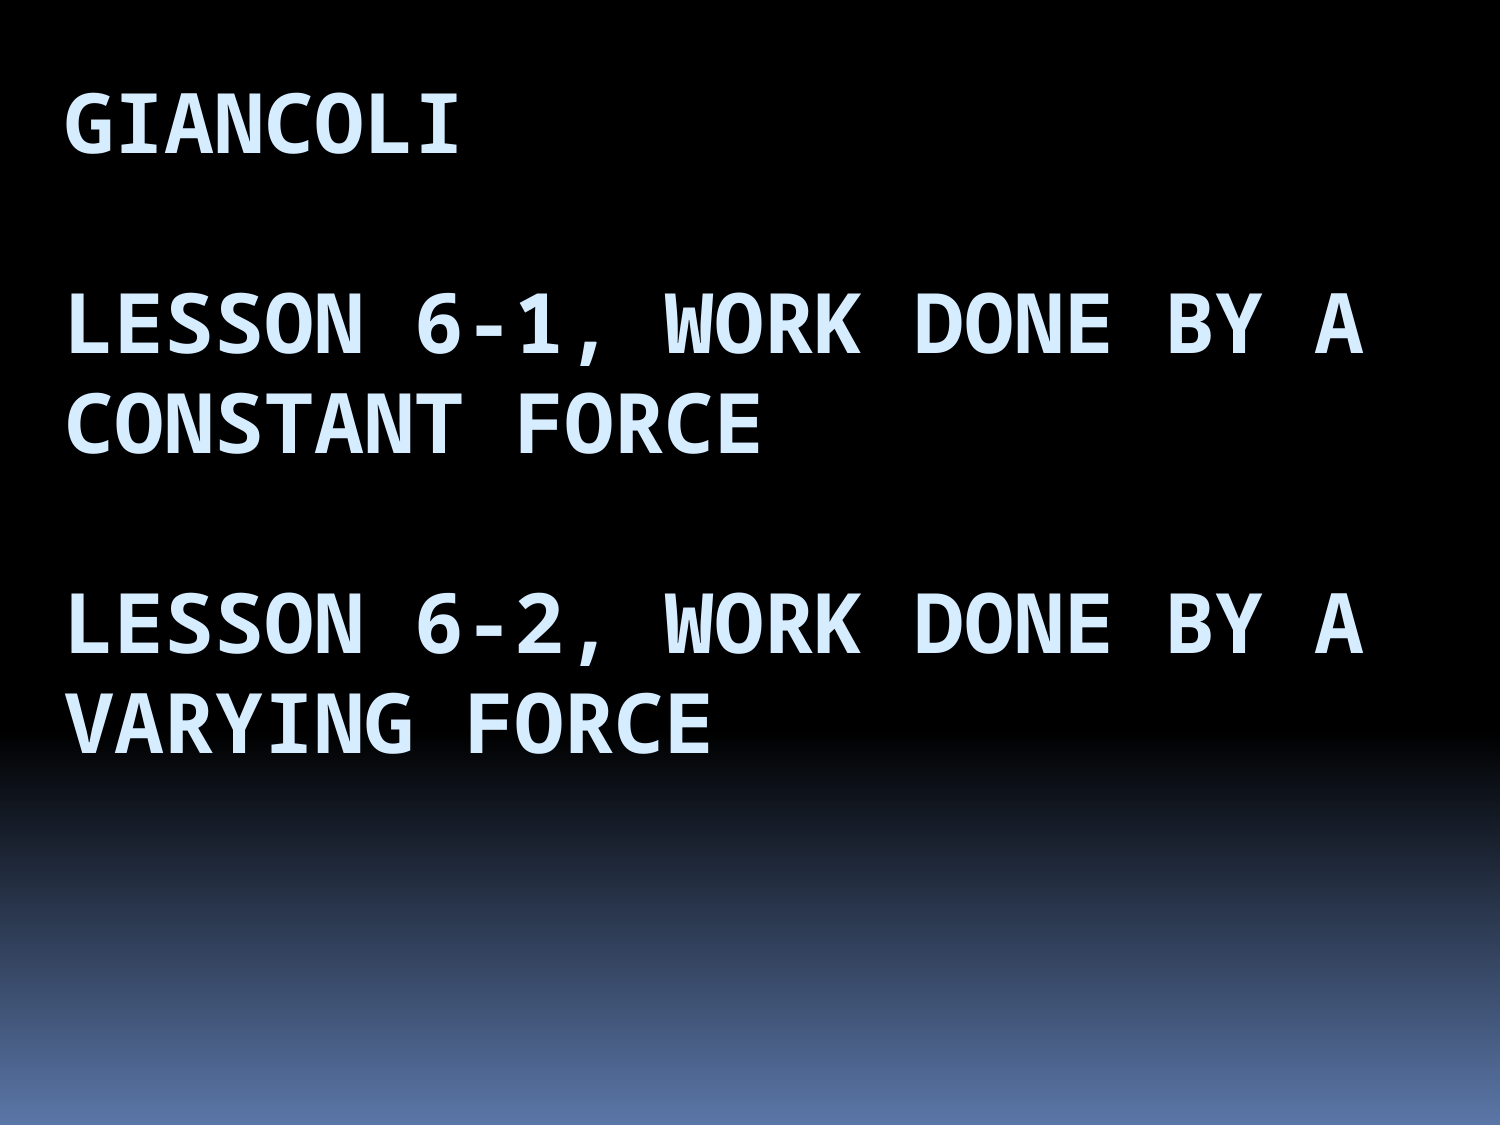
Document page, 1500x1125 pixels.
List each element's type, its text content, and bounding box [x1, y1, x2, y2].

title Giancoli Lesson 6-1, Work Done by a constant force Lesson 6-2, Work Done by a Varying force [50, 62, 1425, 537]
